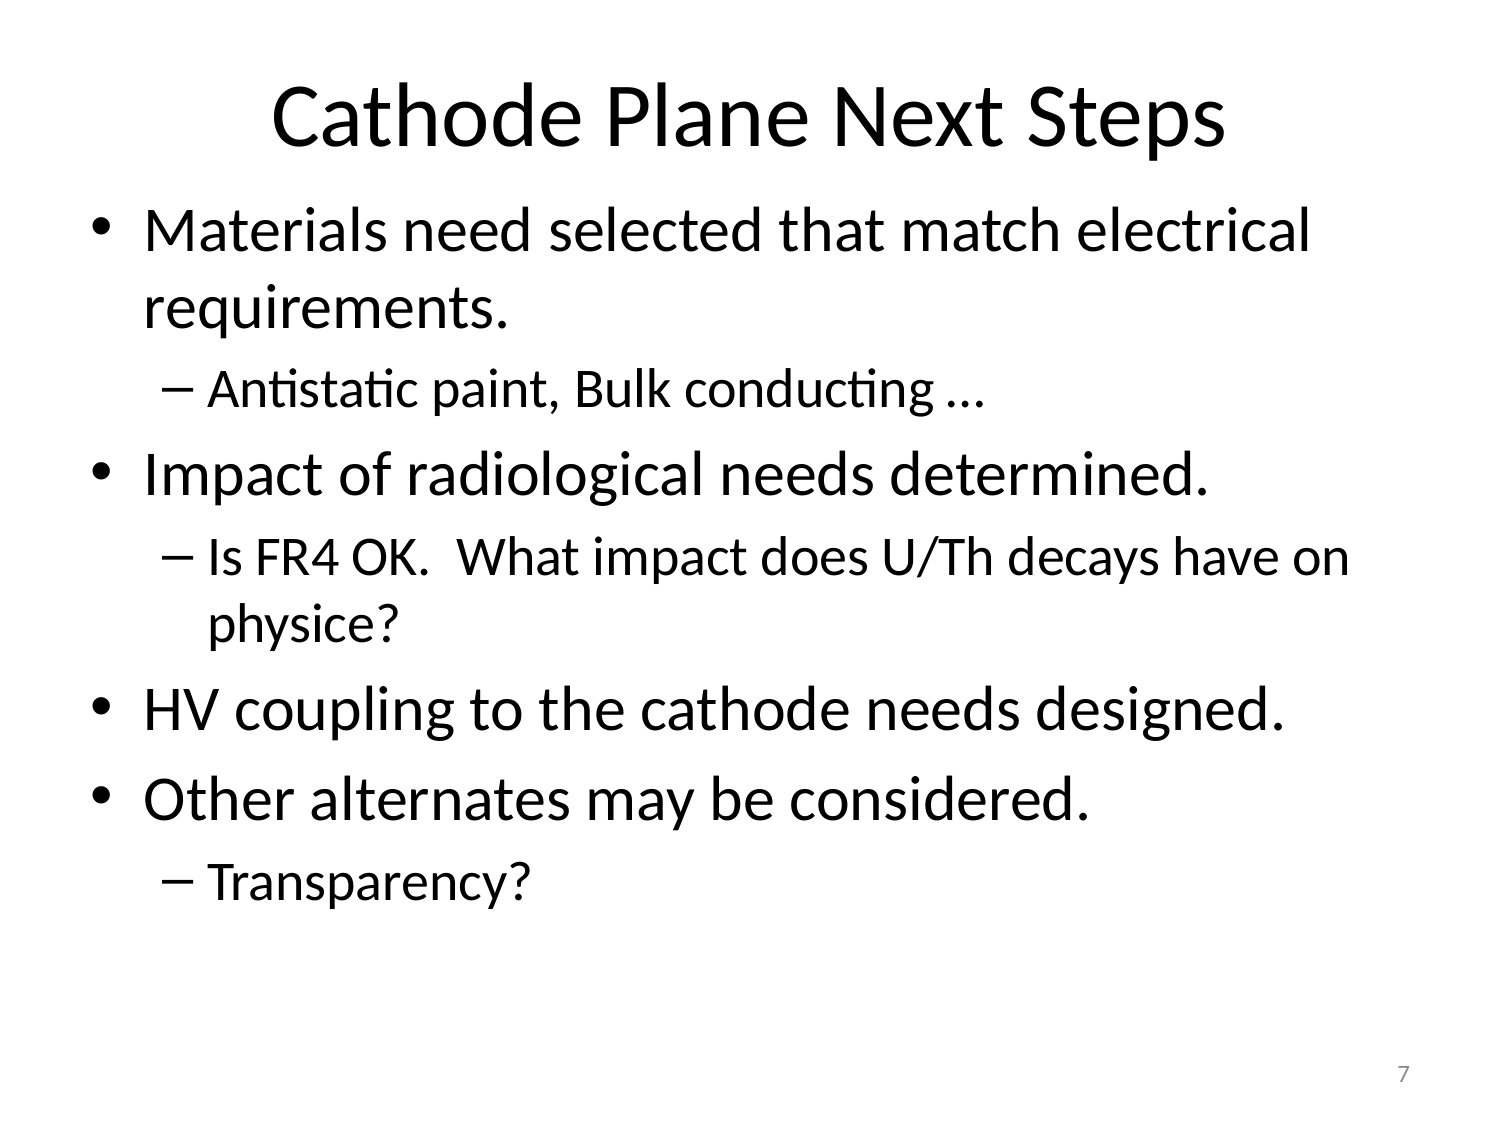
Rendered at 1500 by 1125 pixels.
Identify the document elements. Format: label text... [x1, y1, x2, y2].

title Cathode Plane Next Steps [75, 45, 1425, 175]
slide_number 7 [1074, 1042, 1425, 1103]
list Materials need selected that match electrical requirements. Antistatic paint, Bulk conducting … Impact of radiological needs determined. Is FR4 OK. What impact does U/Th decays have on physice? HV coupling to the cathode needs designed. Other alternates may be considered. Transparency? [75, 179, 1425, 923]
